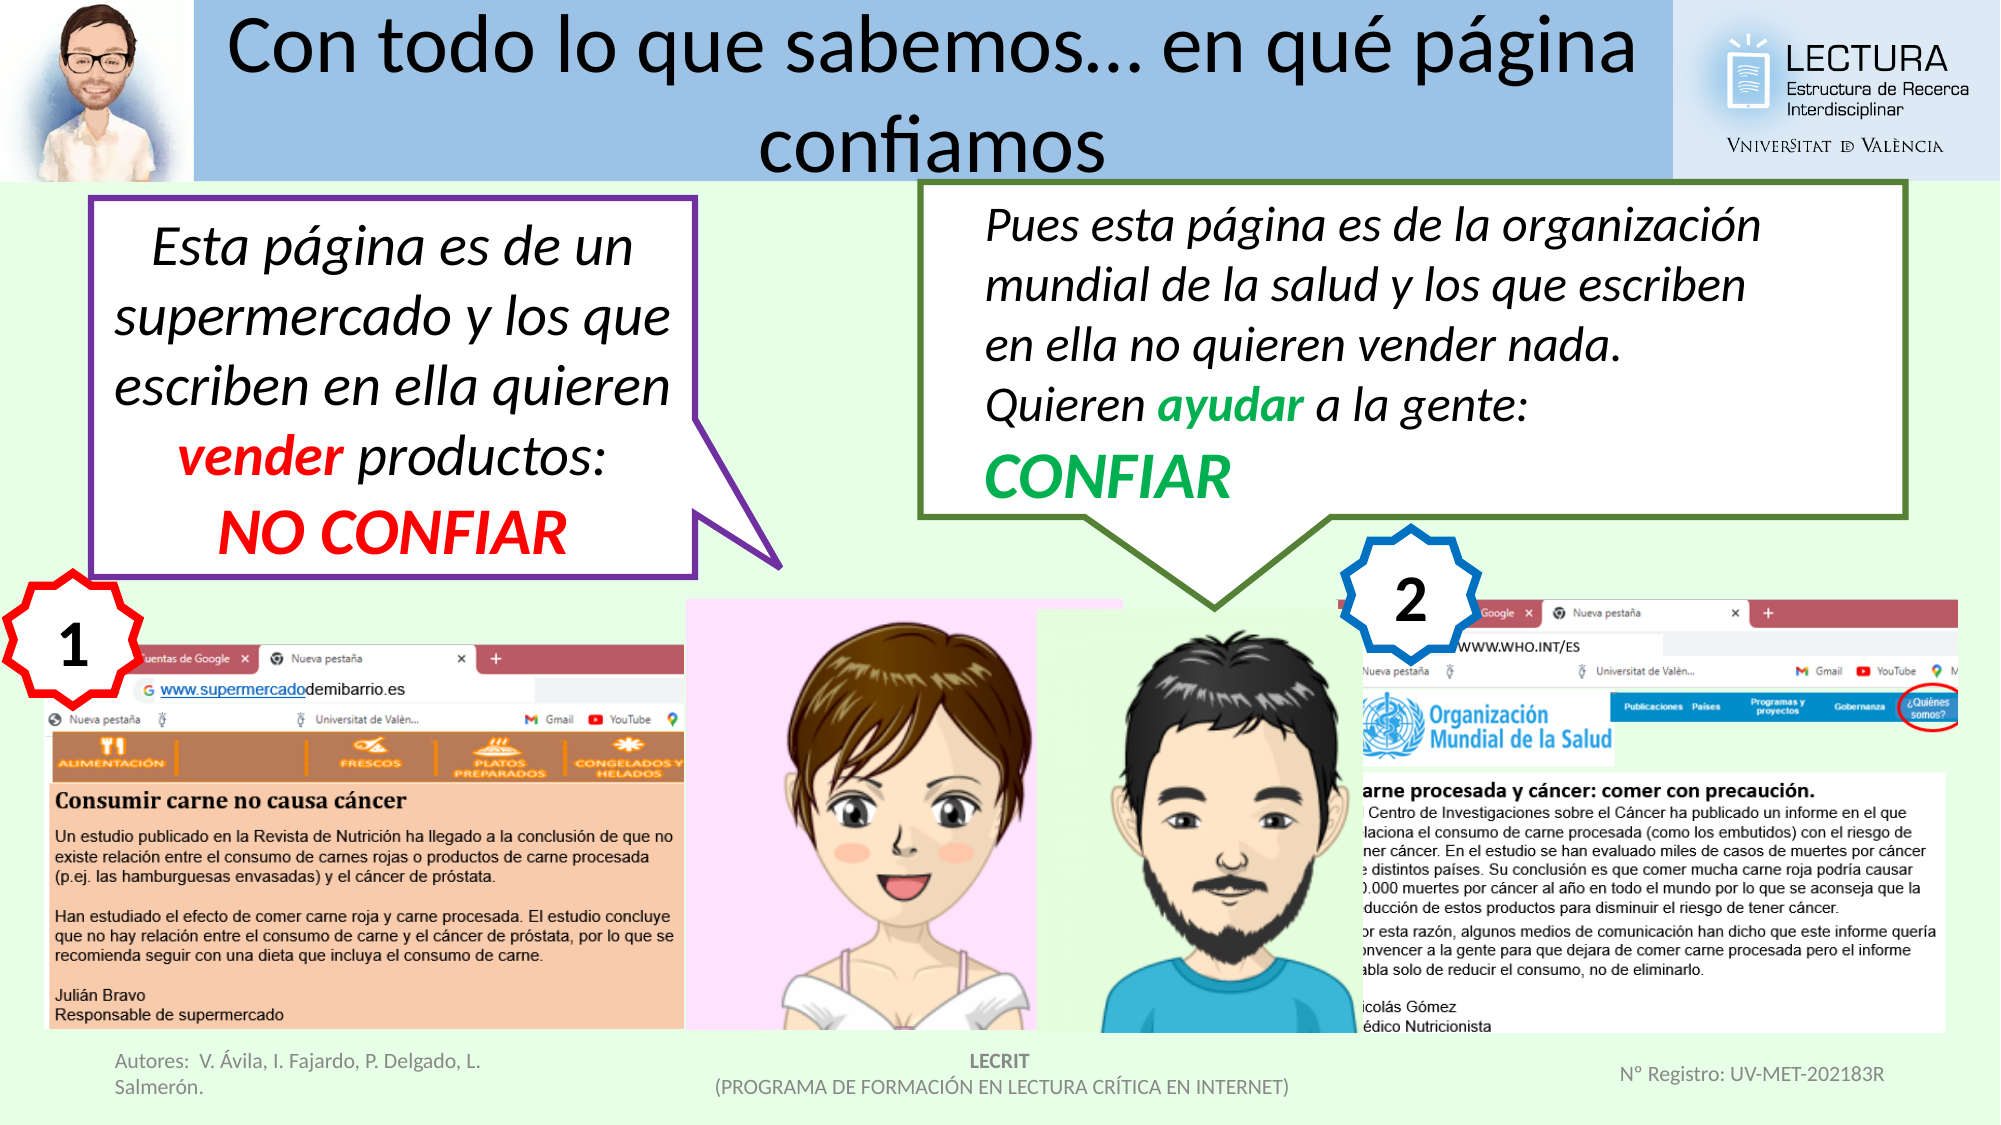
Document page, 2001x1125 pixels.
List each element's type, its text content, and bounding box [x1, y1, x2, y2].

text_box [6, 527, 1478, 1033]
title Con todo lo que sabemos… en qué página confiamos [197, 0, 1673, 182]
picture [1673, 0, 2000, 182]
text_box [1087, 519, 1329, 526]
picture [0, 0, 193, 182]
slide_number Autores: V. Ávila, I. Fajardo, P. Delgado, L. Salmerón. [99, 1042, 567, 1103]
text_box Pues esta página es de la organización mundial de la salud y los que escriben en ella no quieren vender nada. Quieren ayudar a la gente: CONFIAR [969, 184, 1800, 519]
text_box Esta página es de un supermercado y los que escriben en ella quieren vender productos: NO CONFIAR [91, 198, 757, 526]
footer LECRIT (PROGRAMA DE FORMACIÓN EN LECTURA CRÍTICA EN INTERNET) [683, 1042, 1317, 1103]
text_box [920, 181, 1906, 518]
slide_number Nº Registro: UV-MET-202183R [1433, 1047, 1900, 1103]
picture [1335, 599, 1958, 1039]
